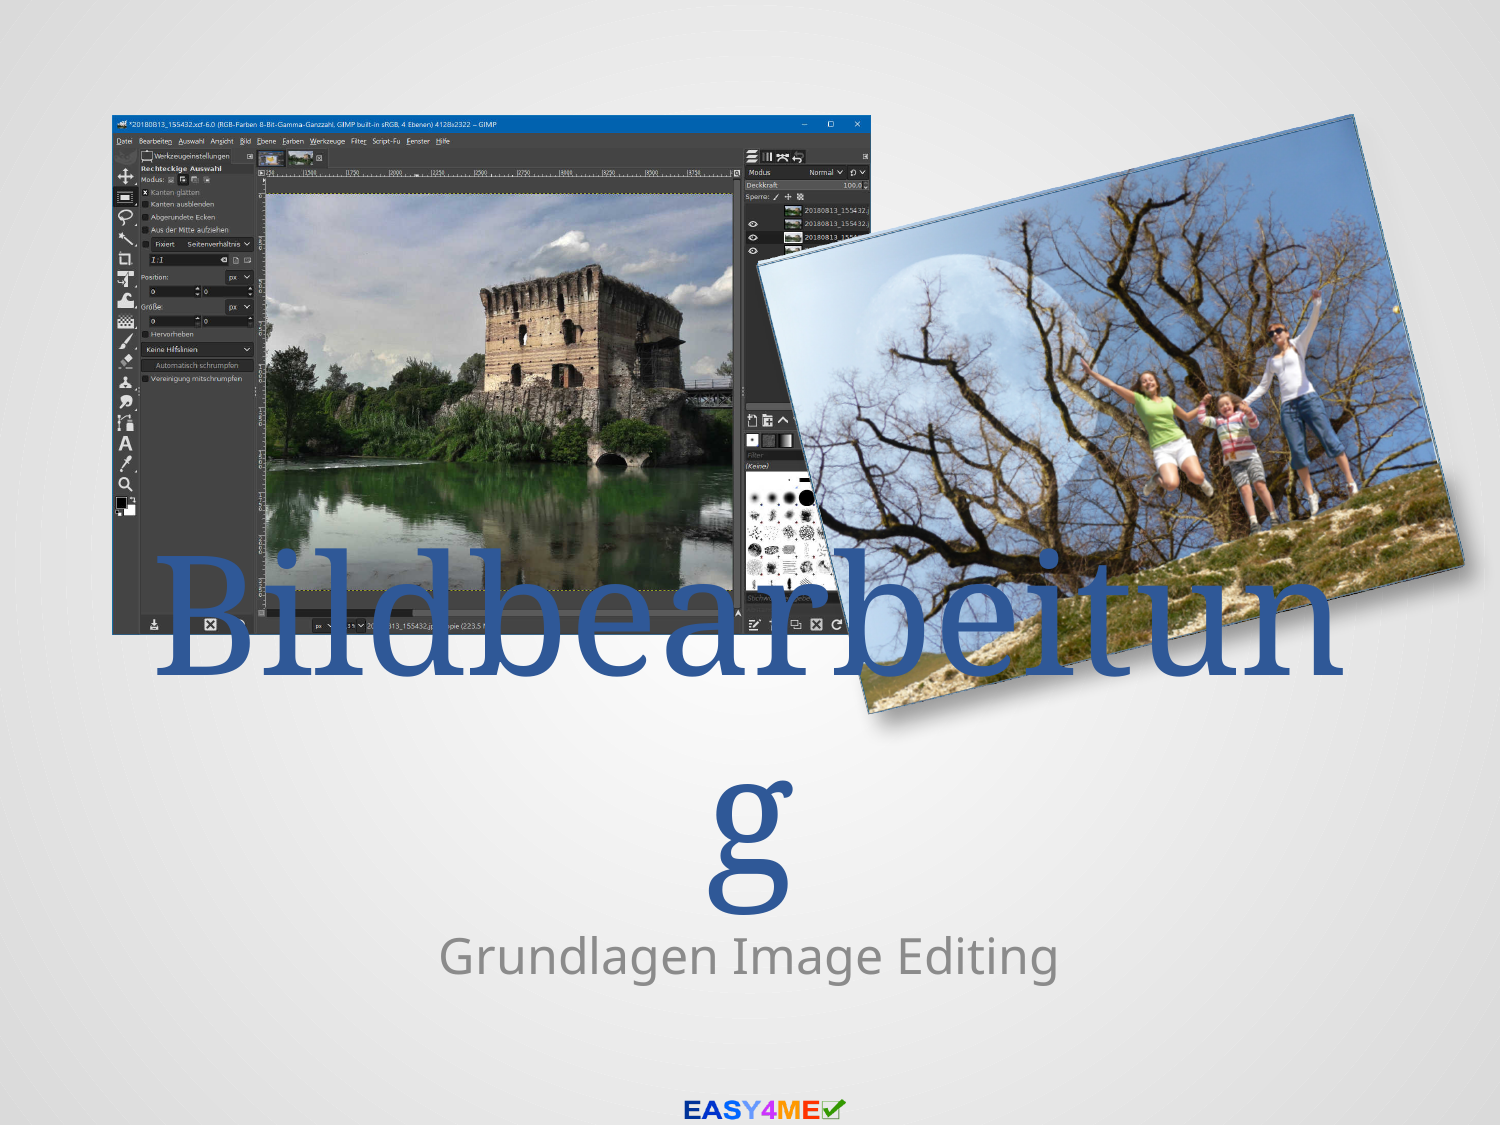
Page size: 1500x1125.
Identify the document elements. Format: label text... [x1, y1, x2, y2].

title Bildbearbeitung [112, 714, 1388, 917]
subtitle Grundlagen Image Editing [225, 916, 1275, 1013]
picture [112, 114, 1464, 713]
picture [679, 1095, 852, 1123]
